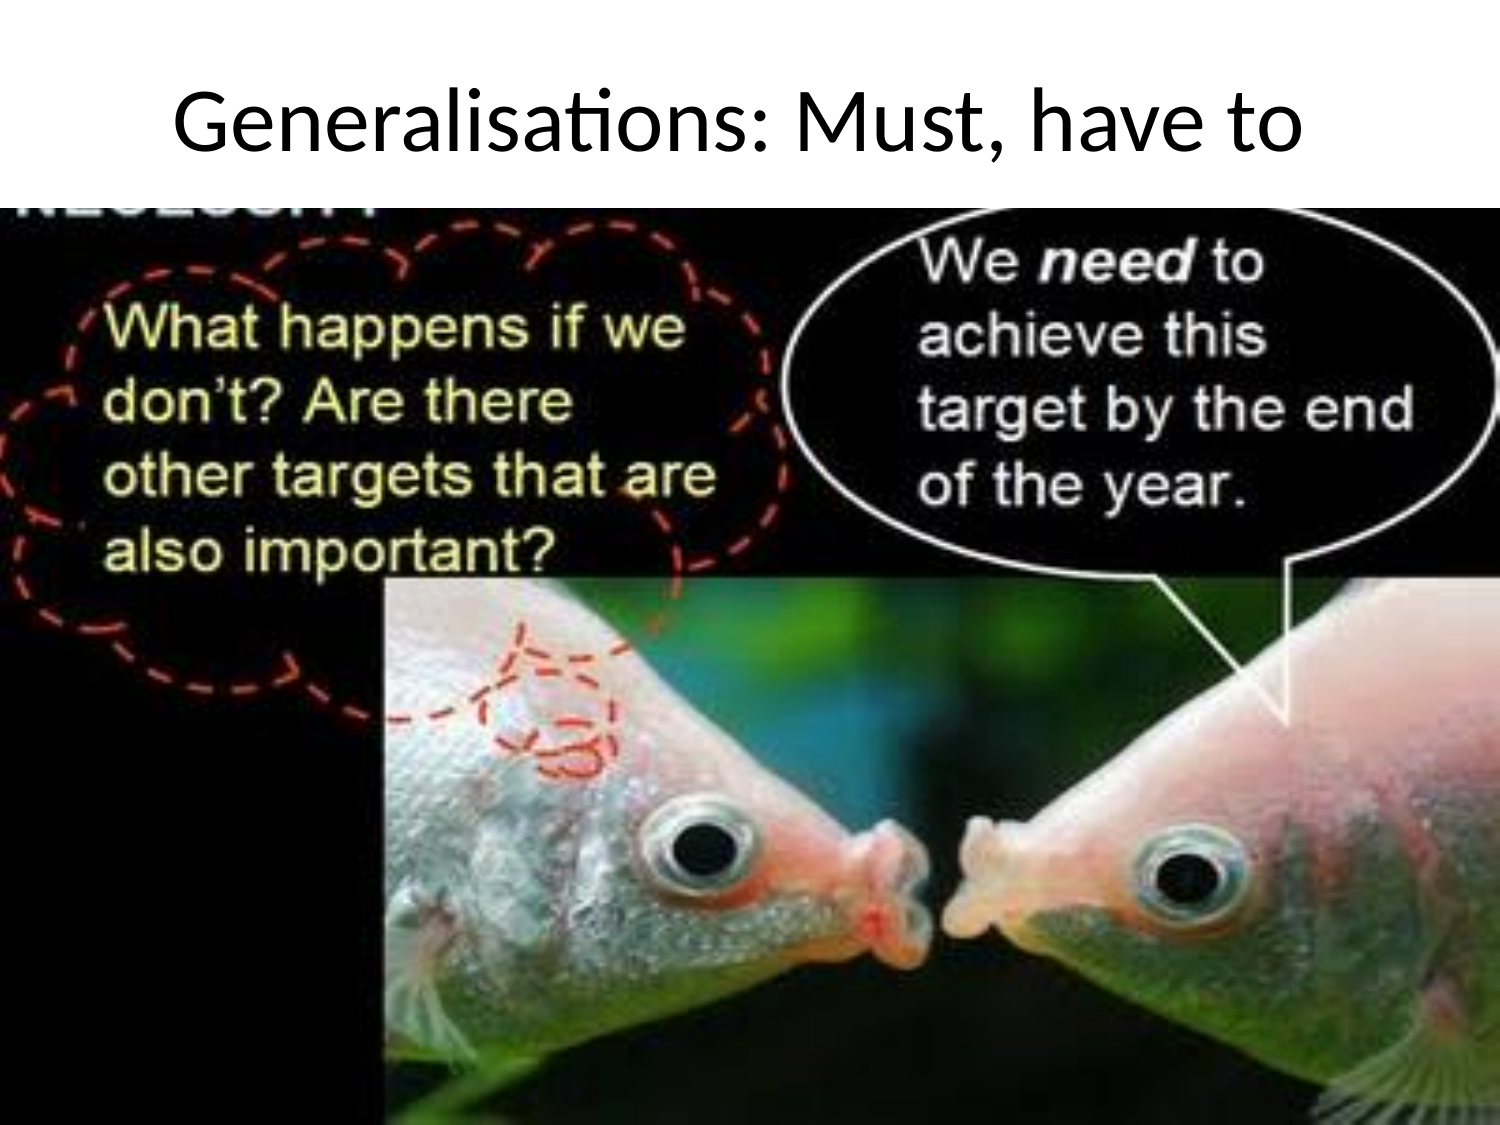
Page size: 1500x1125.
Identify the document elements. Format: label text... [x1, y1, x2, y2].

picture [0, 207, 1500, 1125]
title Generalisations: Must, have to [75, 45, 1425, 185]
